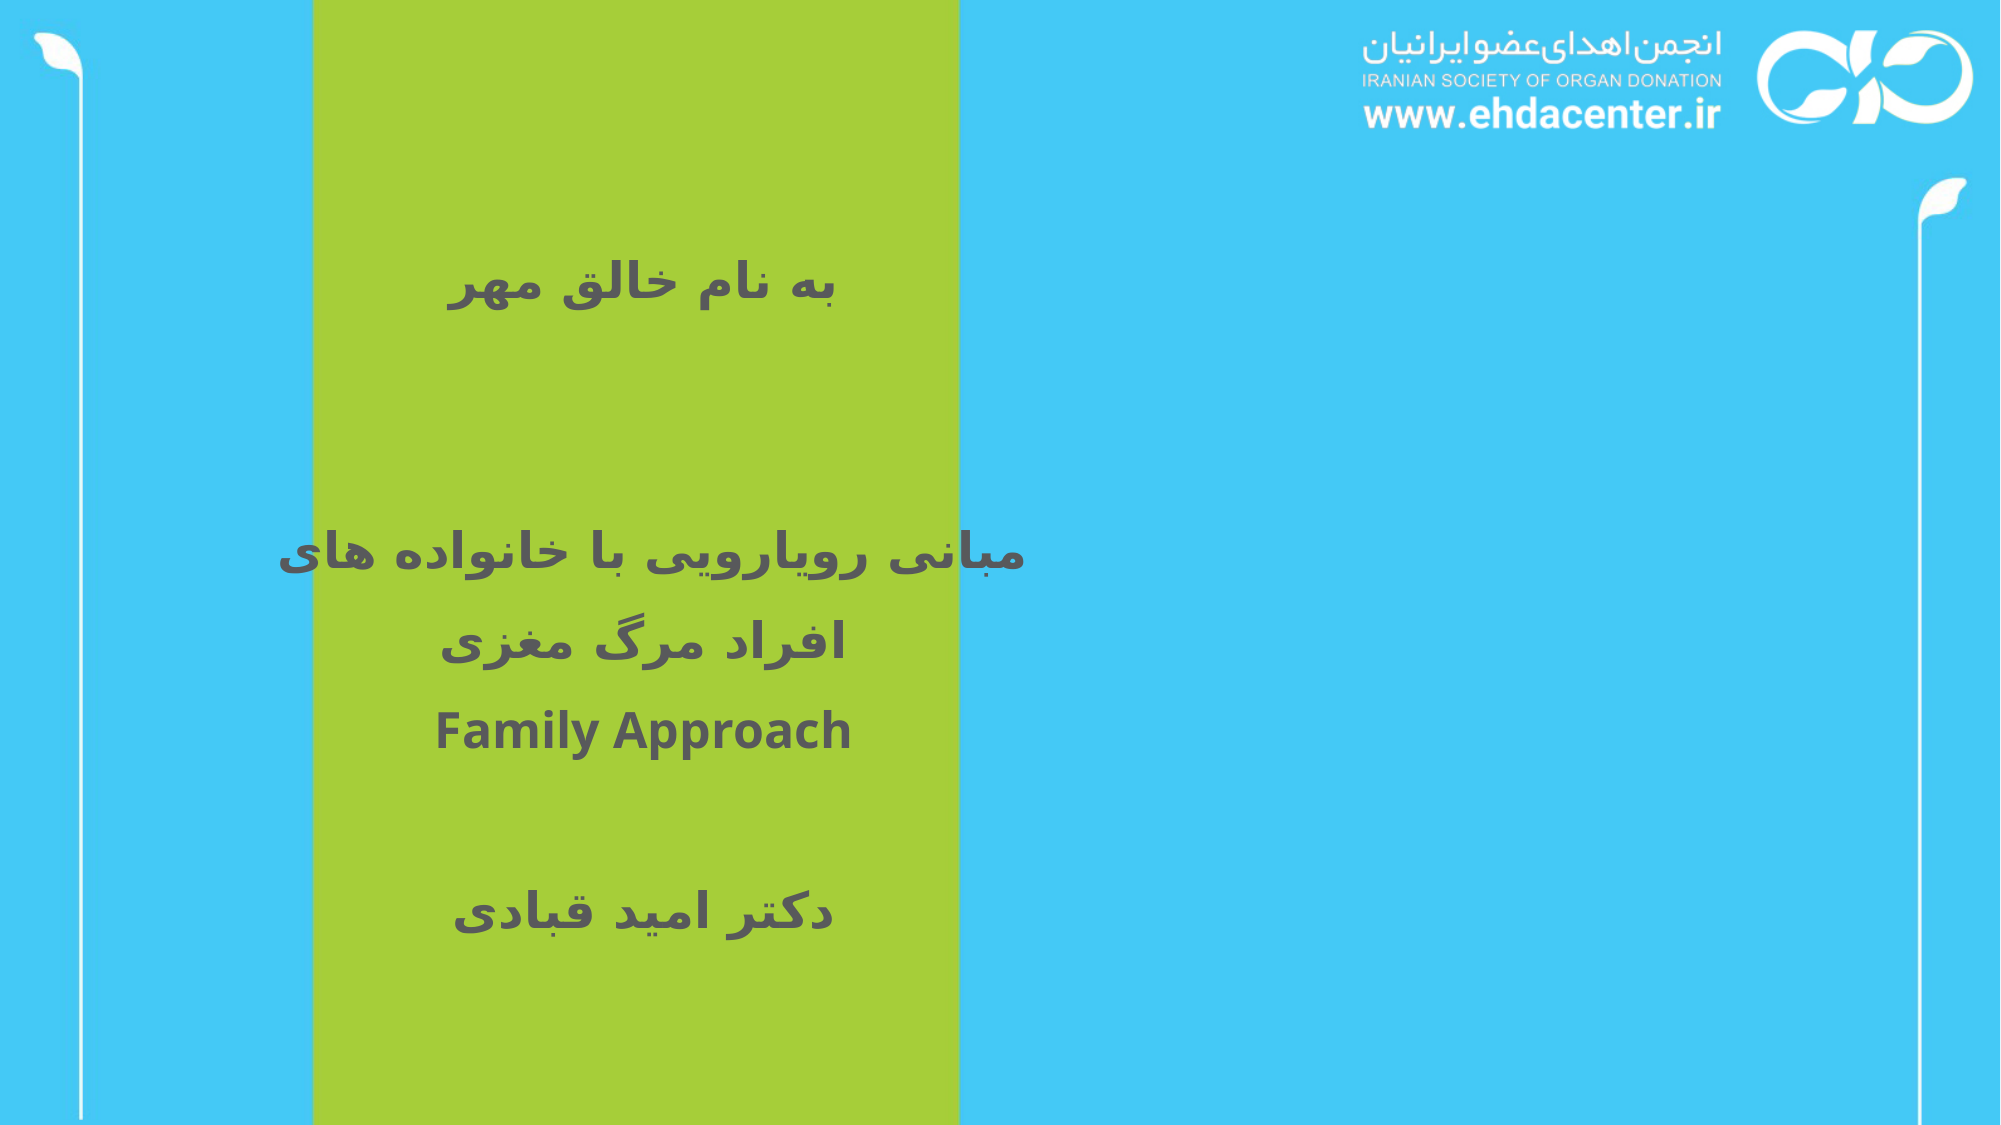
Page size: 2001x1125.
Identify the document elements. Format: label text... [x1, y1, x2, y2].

title به نام خالق مهر مبانی رویارویی با خانواده های افراد مرگ مغزی Family Approach دکتر امید قبادی [155, 86, 1133, 946]
picture [0, 0, 2001, 1125]
